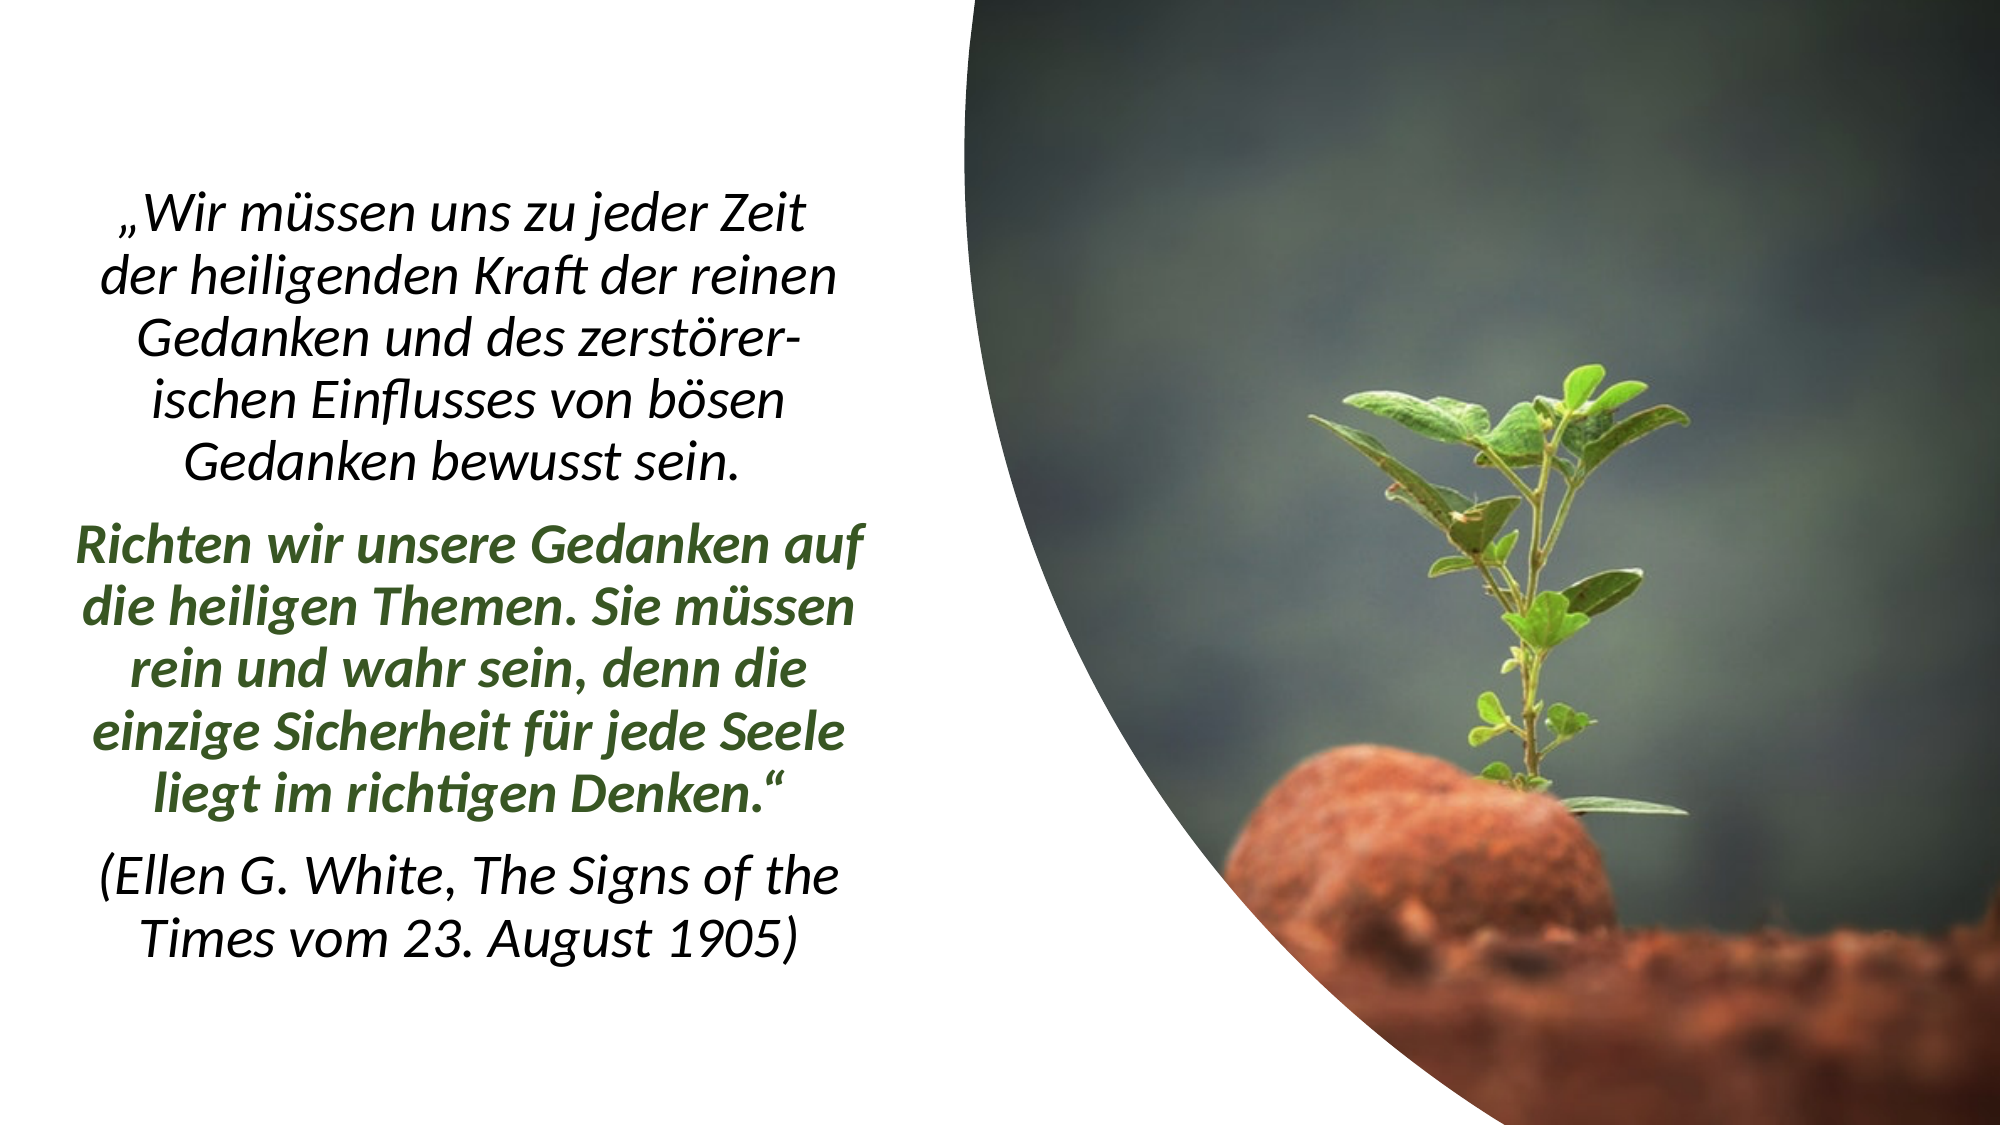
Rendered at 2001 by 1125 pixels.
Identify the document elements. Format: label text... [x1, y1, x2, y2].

picture [964, 0, 2000, 1125]
list „Wir müssen uns zu jeder Zeit der heiligenden Kraft der reinen Gedanken und des zerstörer-ischen Einflusses von bösen Gedanken bewusst sein. Richten wir unsere Gedanken auf die heiligen Themen. Sie müssen rein und wahr sein, denn die einzige Sicherheit für jede Seele liegt im richtigen Denken.“ (Ellen G. White, The Signs of the Times vom 23. August 1905) [58, 174, 881, 1037]
